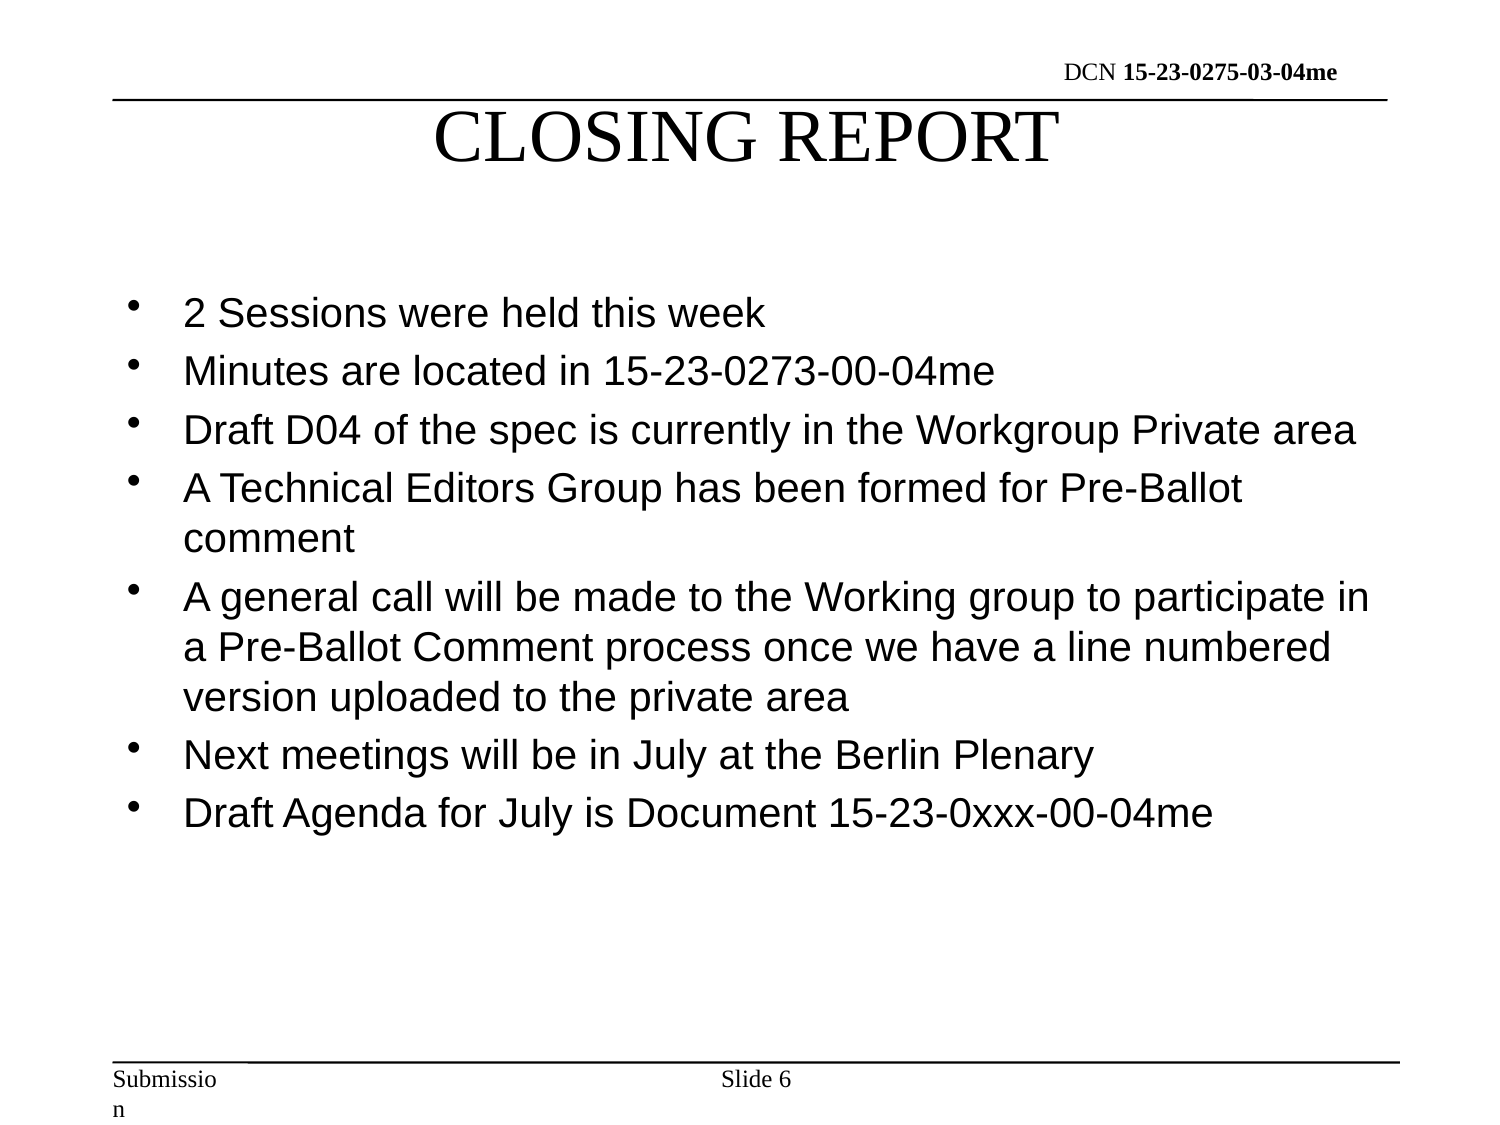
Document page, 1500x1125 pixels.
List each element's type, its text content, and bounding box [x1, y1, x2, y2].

slide_number Slide 6 [712, 1062, 800, 1093]
list 2 Sessions were held this week Minutes are located in 15-23-0273-00-04me Draft D04 of the spec is currently in the Workgroup Private area A Technical Editors Group has been formed for Pre-Ballot comment A general call will be made to the Working group to participate in a Pre-Ballot Comment process once we have a line numbered version uploaded to the private area Next meetings will be in July at the Berlin Plenary Draft Agenda for July is Document 15-23-0xxx-00-04me [111, 200, 1387, 950]
title CLOSING REPORT [118, 43, 1394, 219]
